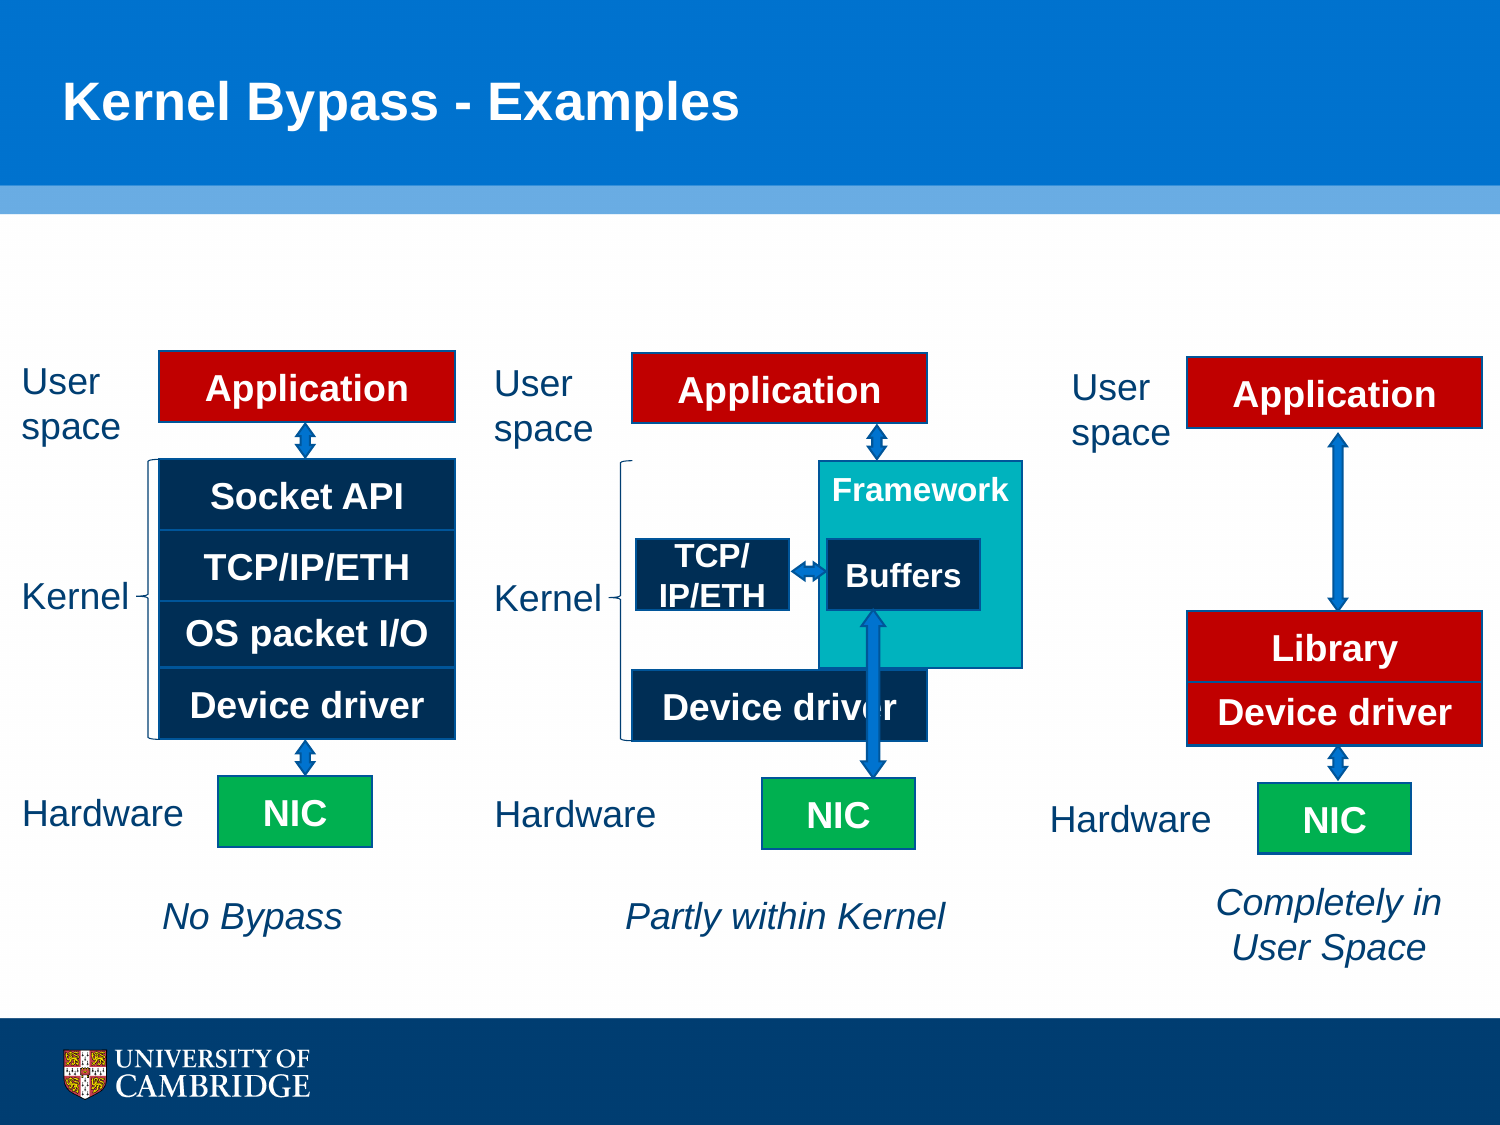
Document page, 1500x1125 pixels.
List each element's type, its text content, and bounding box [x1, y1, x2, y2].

text_box [1327, 743, 1349, 782]
text_box [1327, 432, 1349, 610]
title Kernel Bypass - Examples [63, 66, 1437, 136]
text_box Application [1187, 356, 1483, 429]
text_box No Bypass [147, 884, 359, 945]
text_box Completely in User Space [1200, 870, 1458, 976]
text_box Hardware [1034, 787, 1227, 848]
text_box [478, 351, 1022, 849]
text_box Partly within Kernel [610, 884, 961, 945]
text_box NIC [1257, 782, 1412, 855]
text_box Library [1186, 610, 1483, 683]
text_box User space [1056, 356, 1187, 461]
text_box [5, 349, 455, 848]
text_box Device driver [1186, 683, 1483, 747]
picture [0, 0, 1500, 1125]
